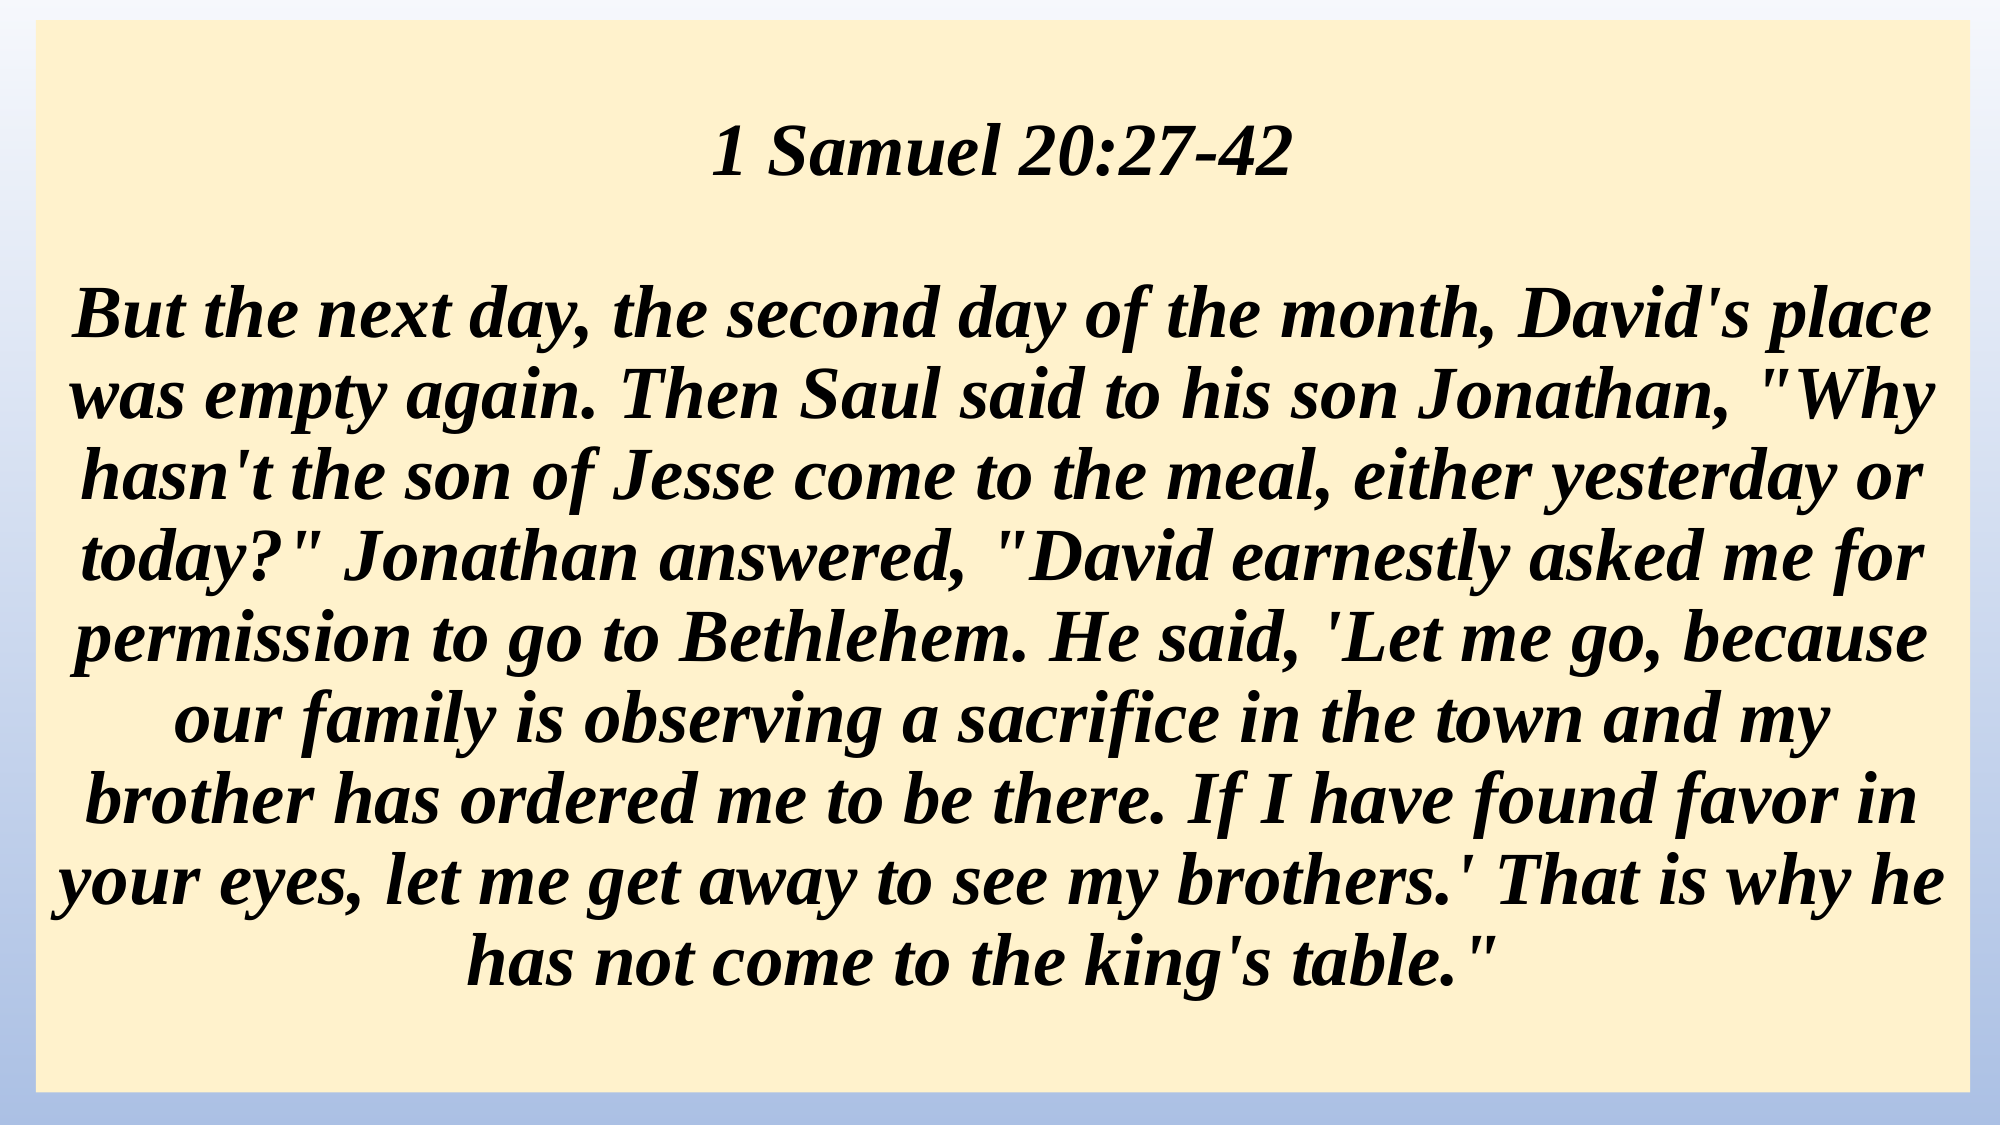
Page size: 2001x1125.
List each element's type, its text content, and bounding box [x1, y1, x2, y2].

title 1 Samuel 20:27-42 But the next day, the second day of the month, David's place was empty again. Then Saul said to his son Jonathan, "Why hasn't the son of Jesse come to the meal, either yesterday or today?" Jonathan answered, "David earnestly asked me for permission to go to Bethlehem. He said, 'Let me go, because our family is observing a sacrifice in the town and my brother has ordered me to be there. If I have found favor in your eyes, let me get away to see my brothers.' That is why he has not come to the king's table." [35, 20, 1971, 1093]
